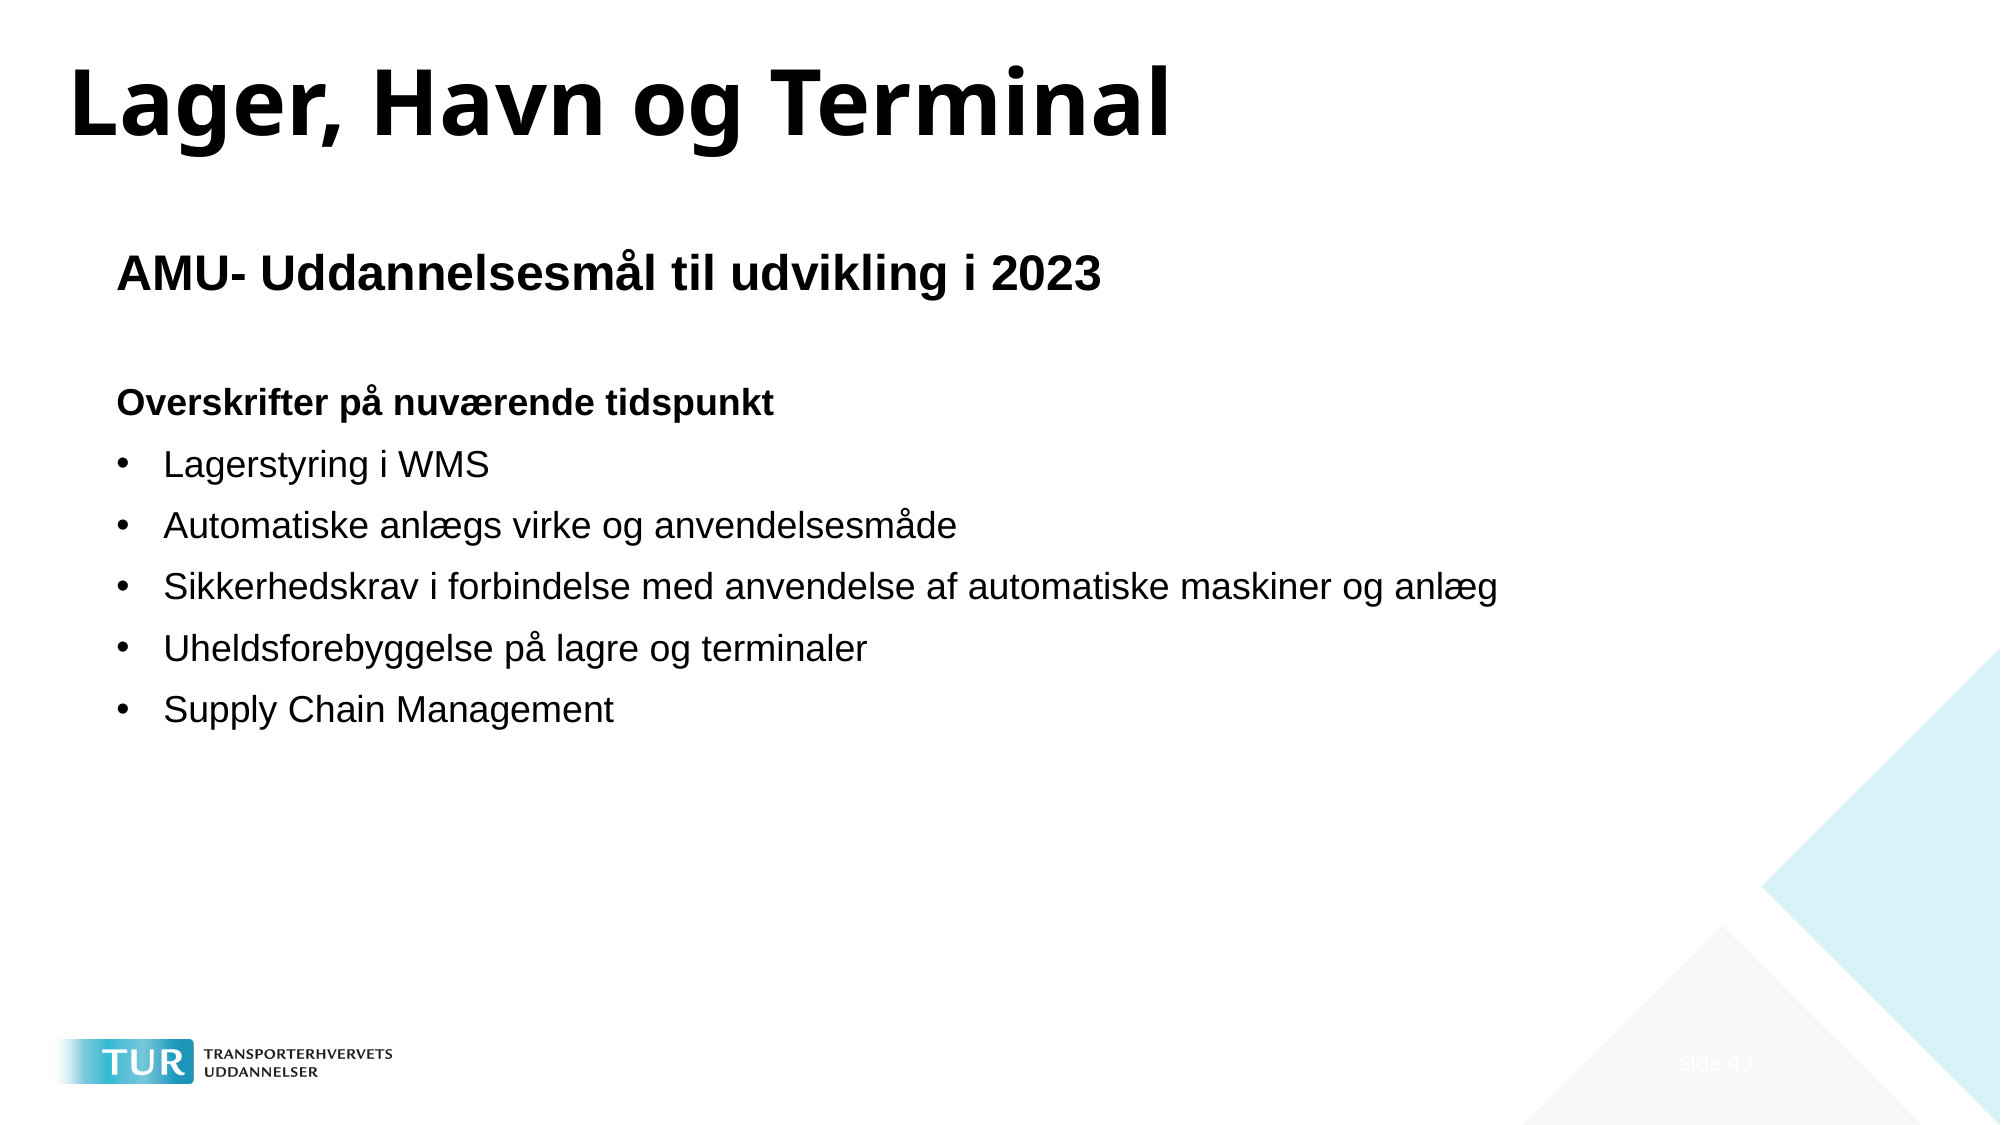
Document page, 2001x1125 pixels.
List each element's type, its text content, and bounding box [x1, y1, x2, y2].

title Lager, Havn og Terminal [52, 21, 1948, 190]
list AMU- Uddannelsesmål til udvikling i 2023 Overskrifter på nuværende tidspunkt Lagerstyring i WMS Automatiske anlægs virke og anvendelsesmåde Sikkerhedskrav i forbindelse med anvendelse af automatiske maskiner og anlæg Uheldsforebyggelse på lagre og terminaler Supply Chain Management [63, 239, 1959, 995]
picture [0, 0, 2000, 1125]
